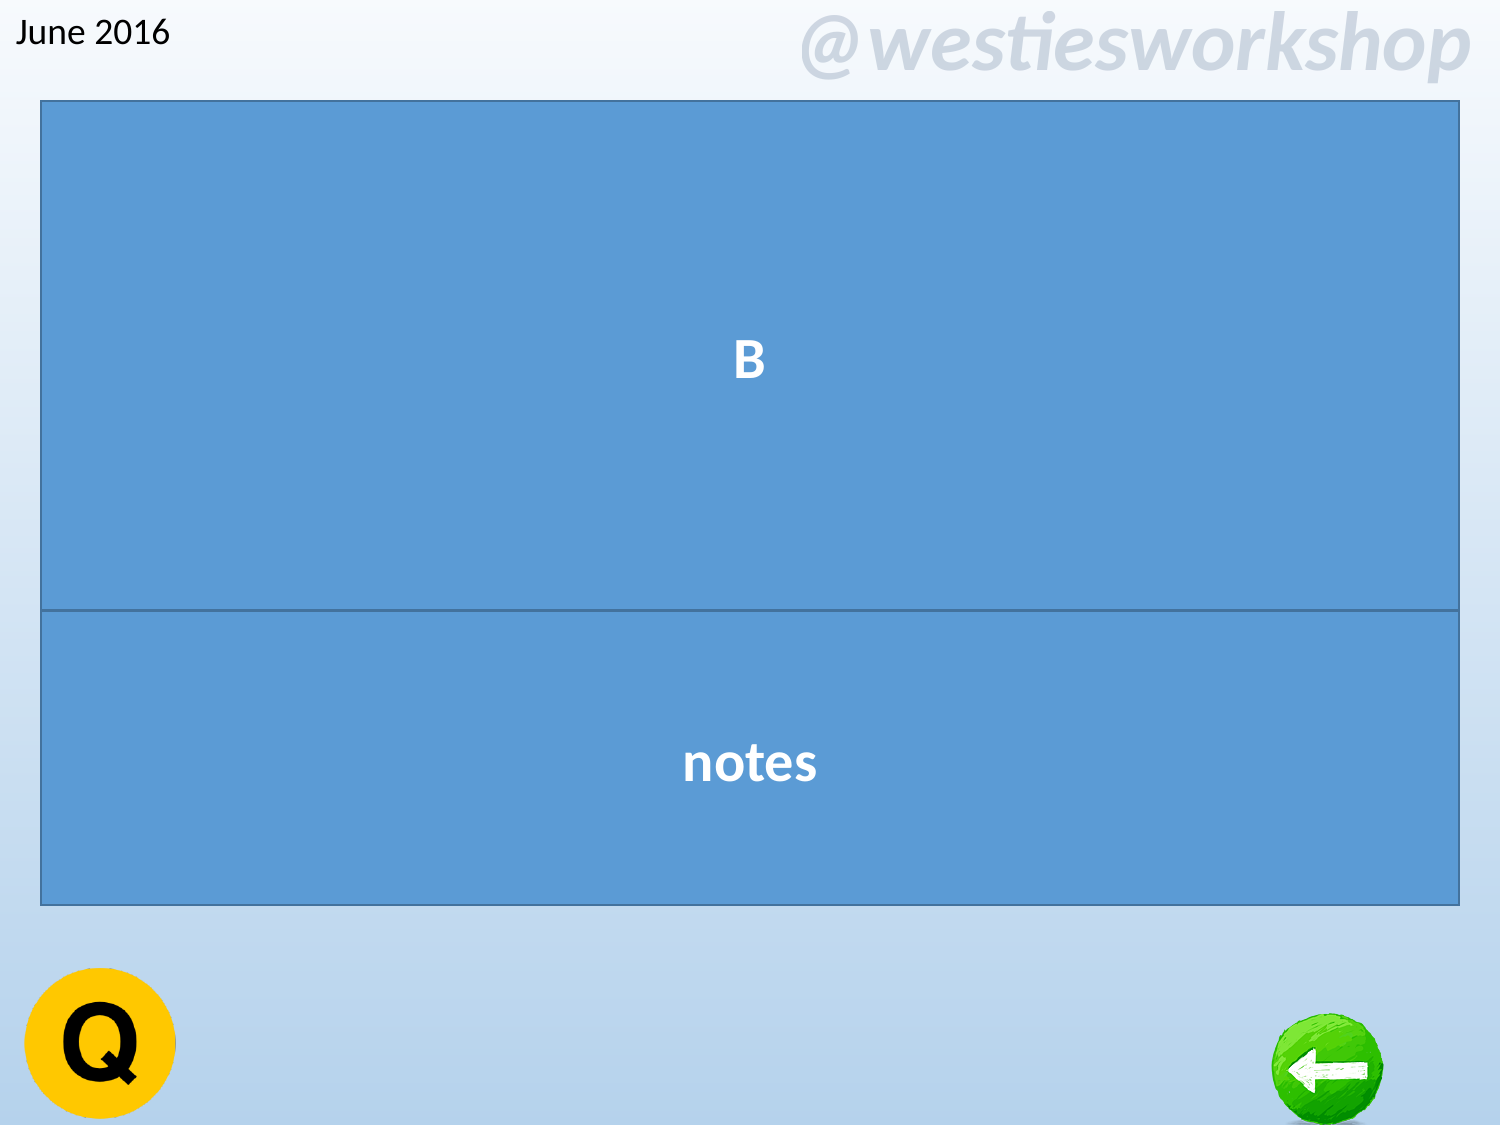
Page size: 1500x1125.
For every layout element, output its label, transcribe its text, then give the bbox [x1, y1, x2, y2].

text_box June 2016 [1, 0, 186, 60]
picture [1269, 1013, 1385, 1125]
picture [41, 101, 1459, 905]
picture [2, 944, 200, 1125]
